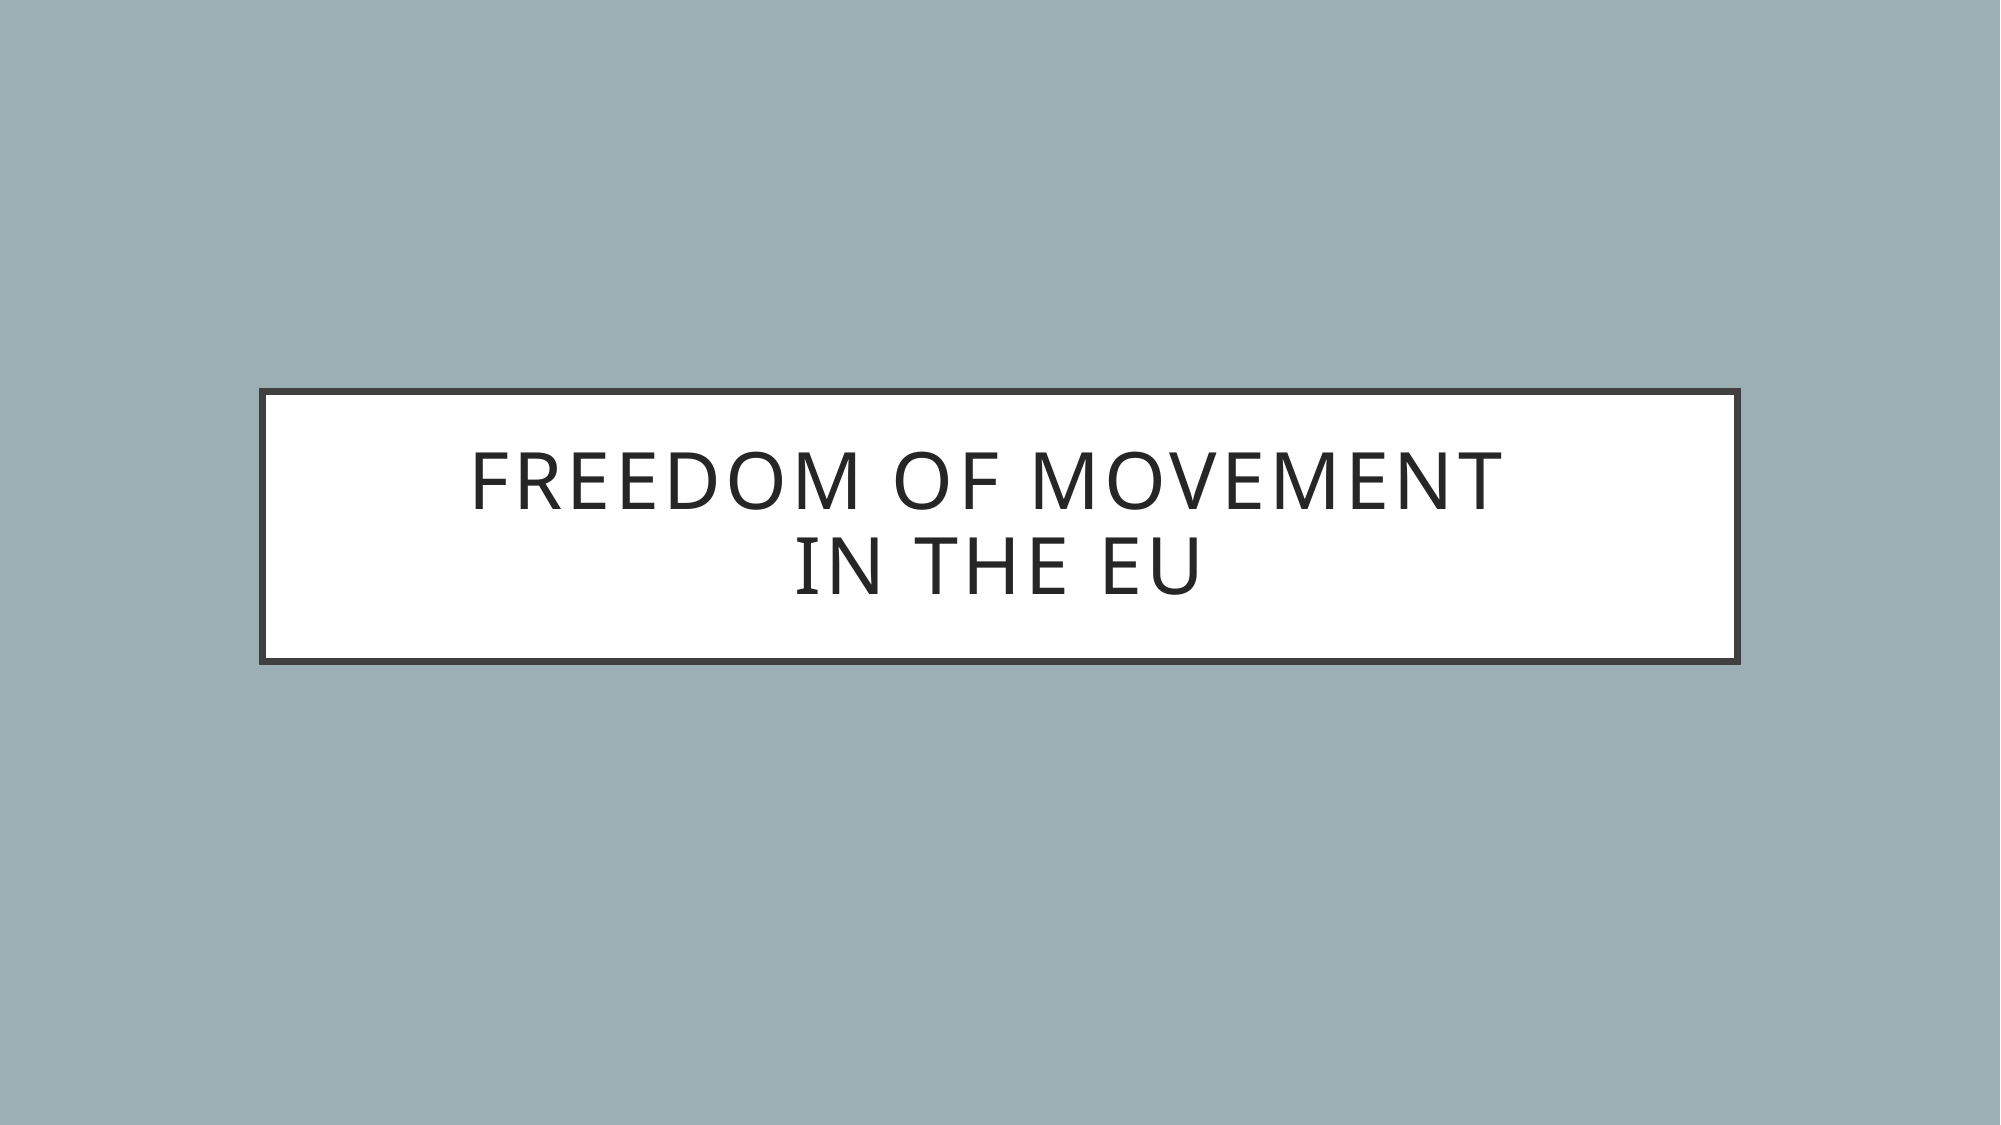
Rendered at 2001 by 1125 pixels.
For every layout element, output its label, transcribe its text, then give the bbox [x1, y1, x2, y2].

title Freedom of Movement in the EU [259, 388, 1741, 665]
